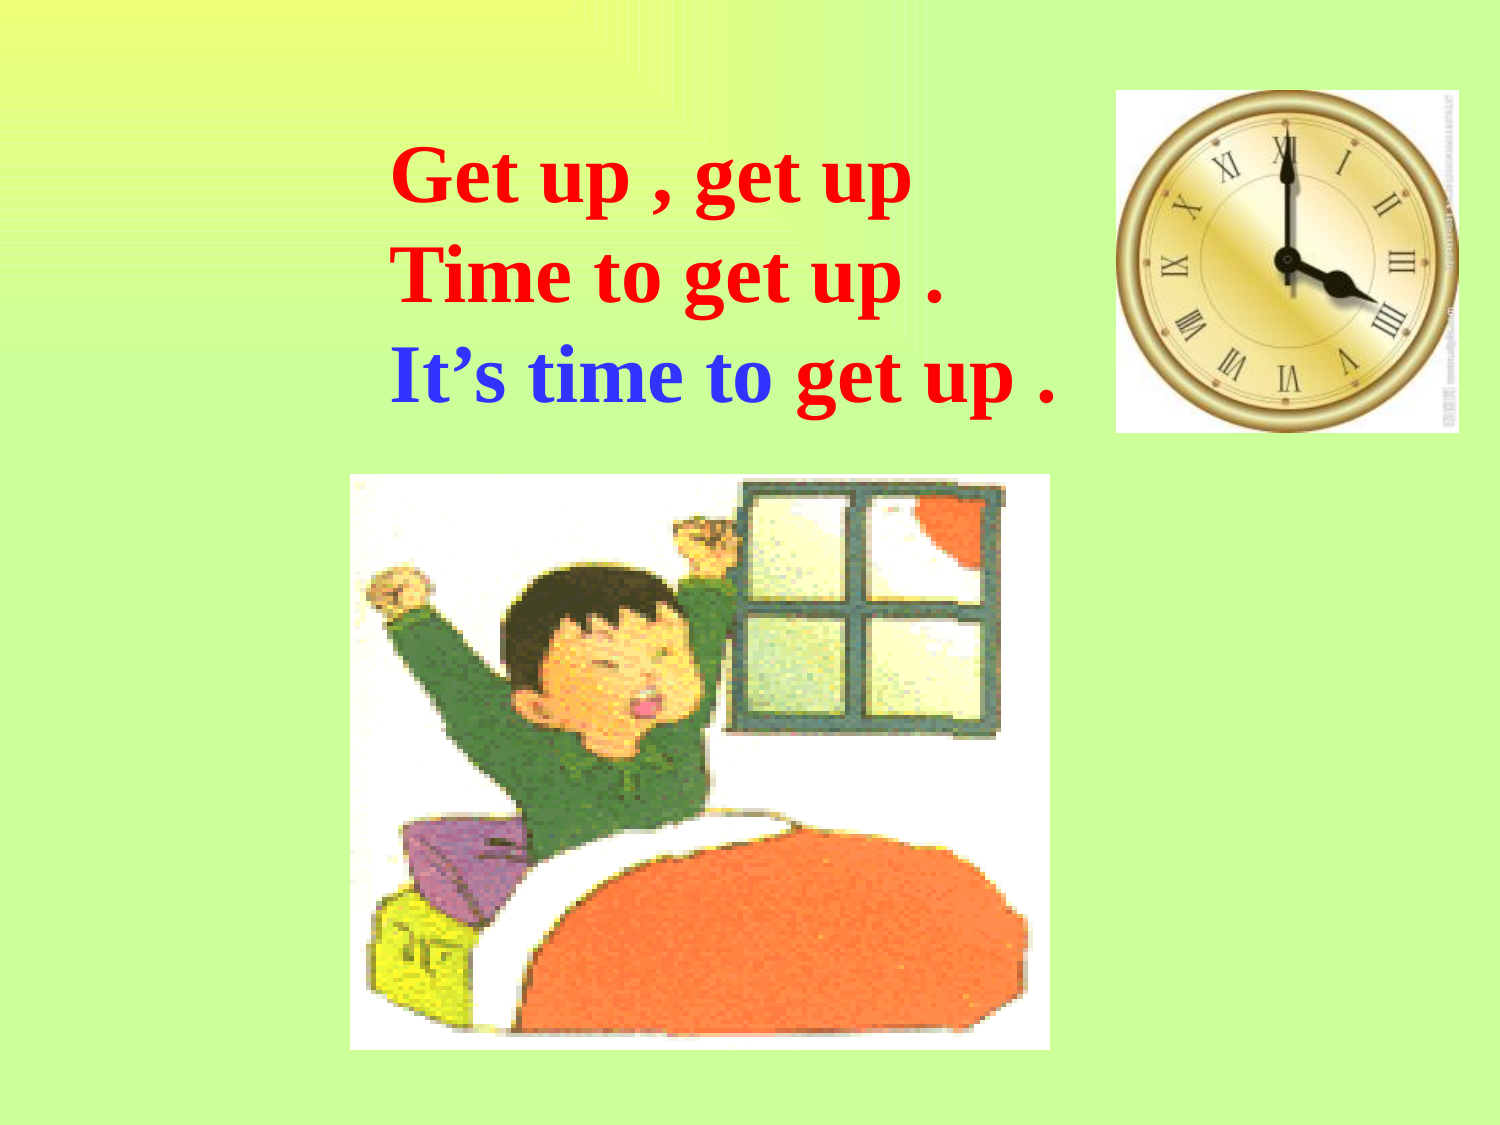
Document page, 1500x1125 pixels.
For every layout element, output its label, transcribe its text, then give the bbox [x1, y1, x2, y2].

picture [349, 474, 1051, 1051]
picture [1115, 89, 1460, 434]
text_box Get up , get up Time to get up . It’s time to get up . [374, 111, 1073, 427]
